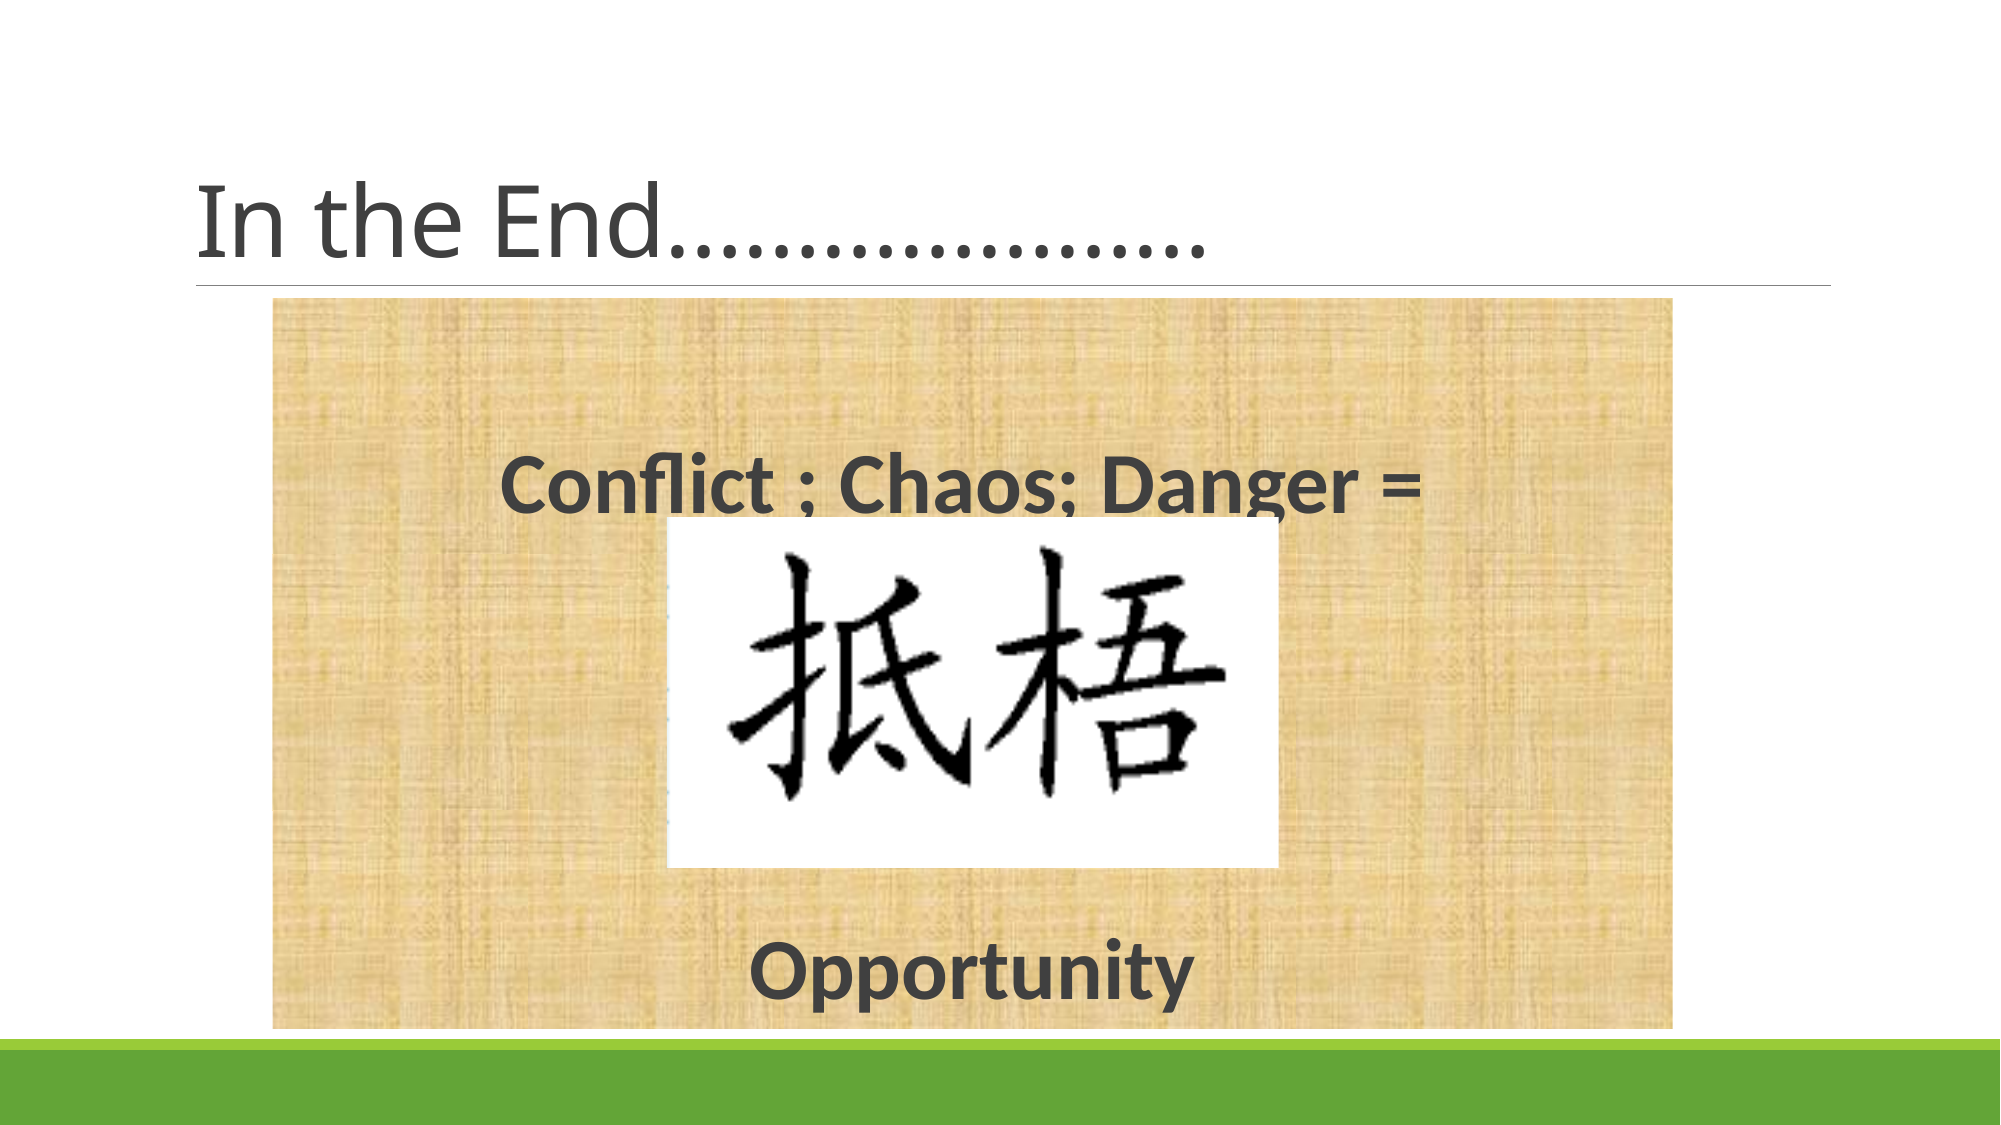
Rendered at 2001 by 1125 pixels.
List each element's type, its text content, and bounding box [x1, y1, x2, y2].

title In the End………………… [180, 47, 1830, 285]
picture [666, 516, 1280, 868]
list Conflict ; Chaos; Danger = Opportunity [272, 298, 1673, 1029]
